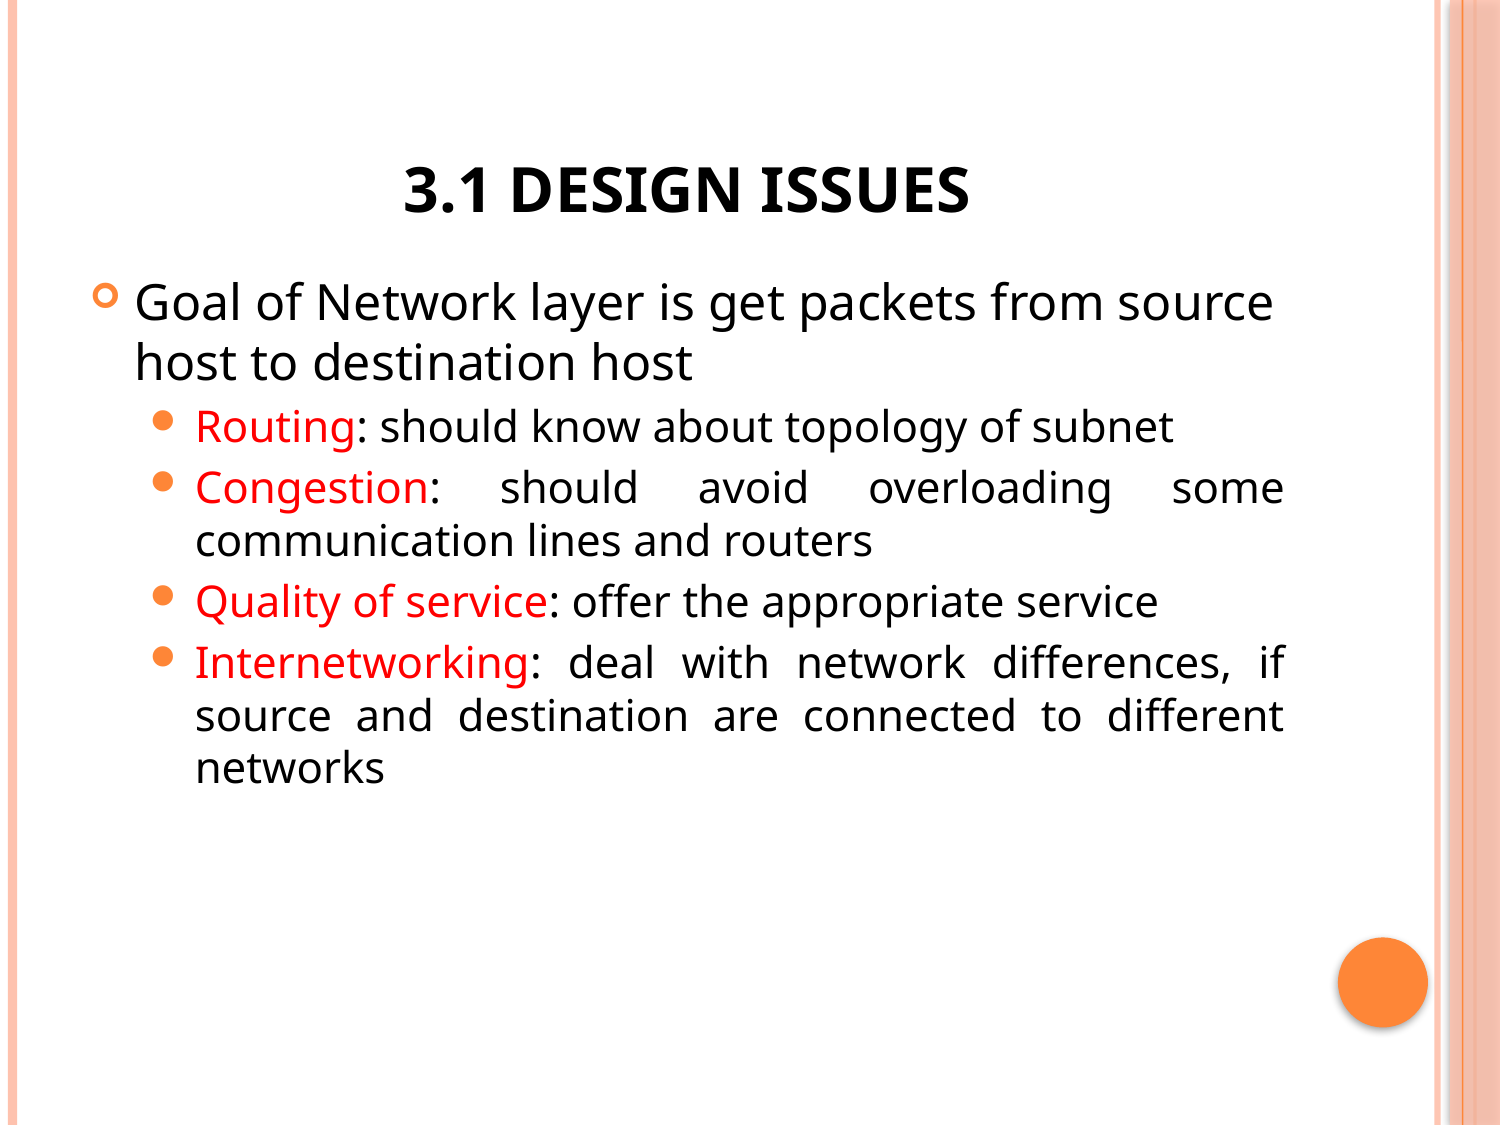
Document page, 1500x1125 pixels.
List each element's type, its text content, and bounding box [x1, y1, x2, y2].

title 3.1 Design issues [75, 45, 1300, 233]
list Goal of Network layer is get packets from source host to destination host Routing: should know about topology of subnet Congestion: should avoid overloading some communication lines and routers Quality of service: offer the appropriate service Internetworking: deal with network differences, if source and destination are connected to different networks [75, 262, 1300, 1062]
